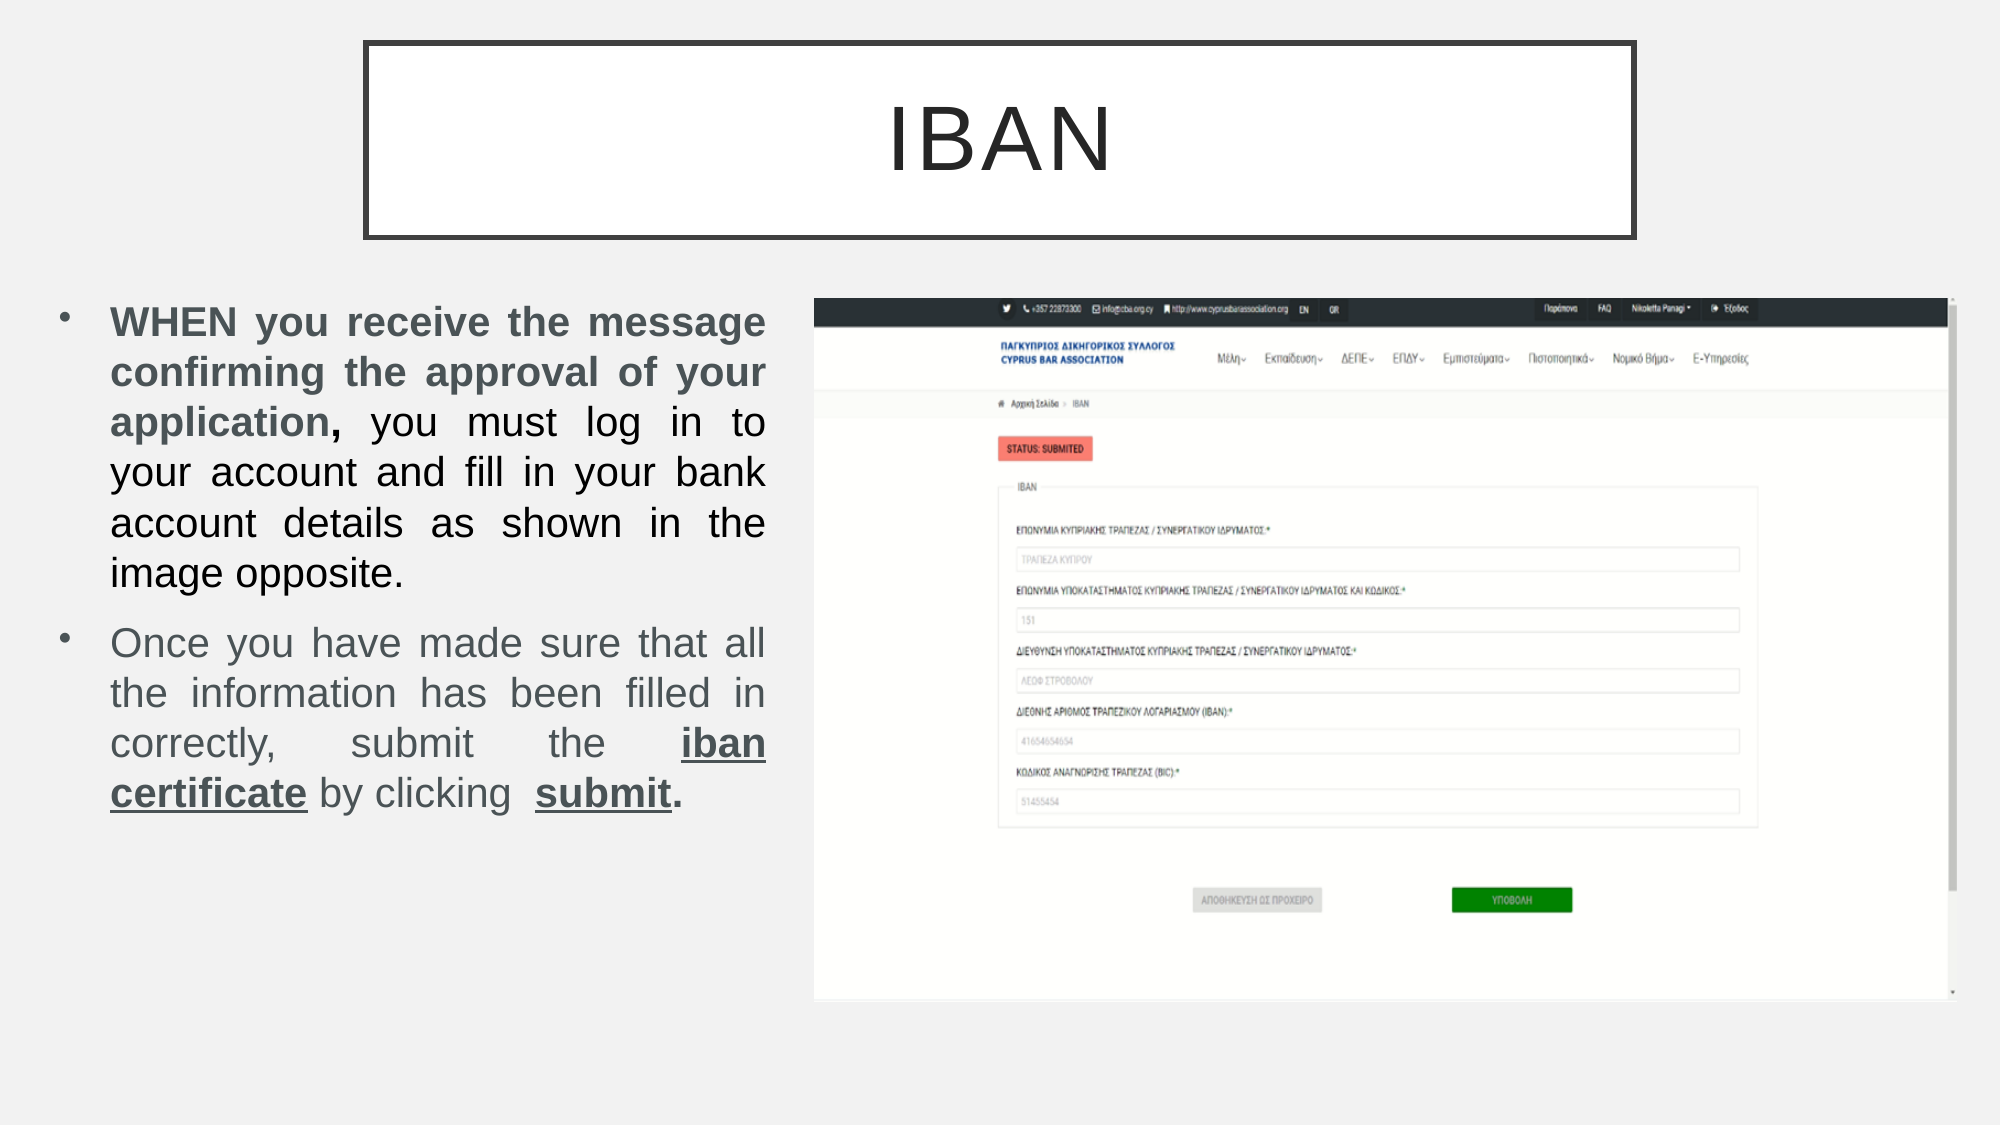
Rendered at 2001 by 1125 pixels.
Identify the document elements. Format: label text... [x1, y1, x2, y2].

picture [814, 298, 1957, 1003]
text_box WHEN you receive the message confirming the approval of your application, you must log in to your account and fill in your bank account details as shown in the image opposite. Once you have made sure that all the information has been filled in correctly, submit the iban certificate by clicking submit. [38, 287, 782, 1082]
title IBAN [363, 40, 1637, 240]
